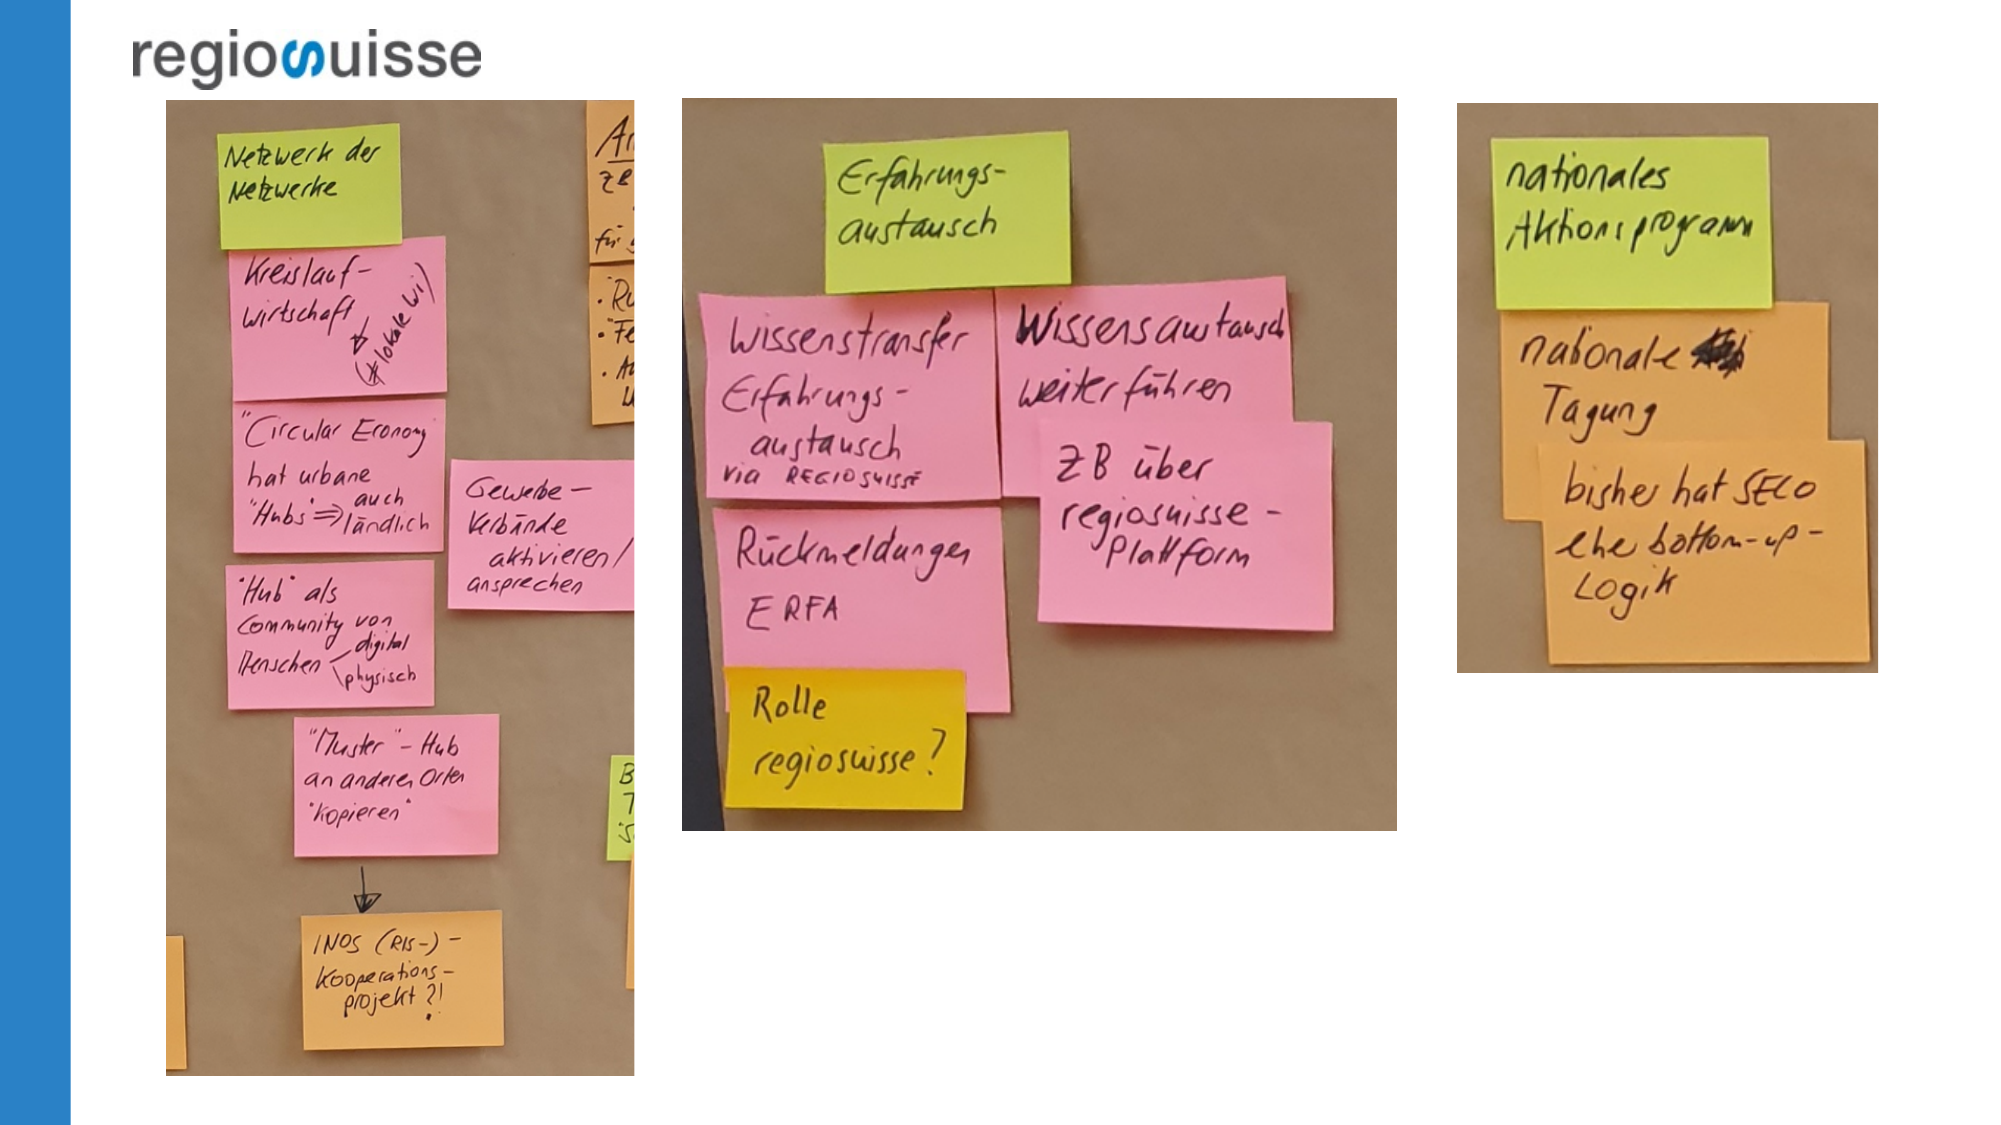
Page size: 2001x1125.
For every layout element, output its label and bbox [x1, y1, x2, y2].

picture [133, 29, 481, 90]
picture [0, 98, 1953, 1076]
